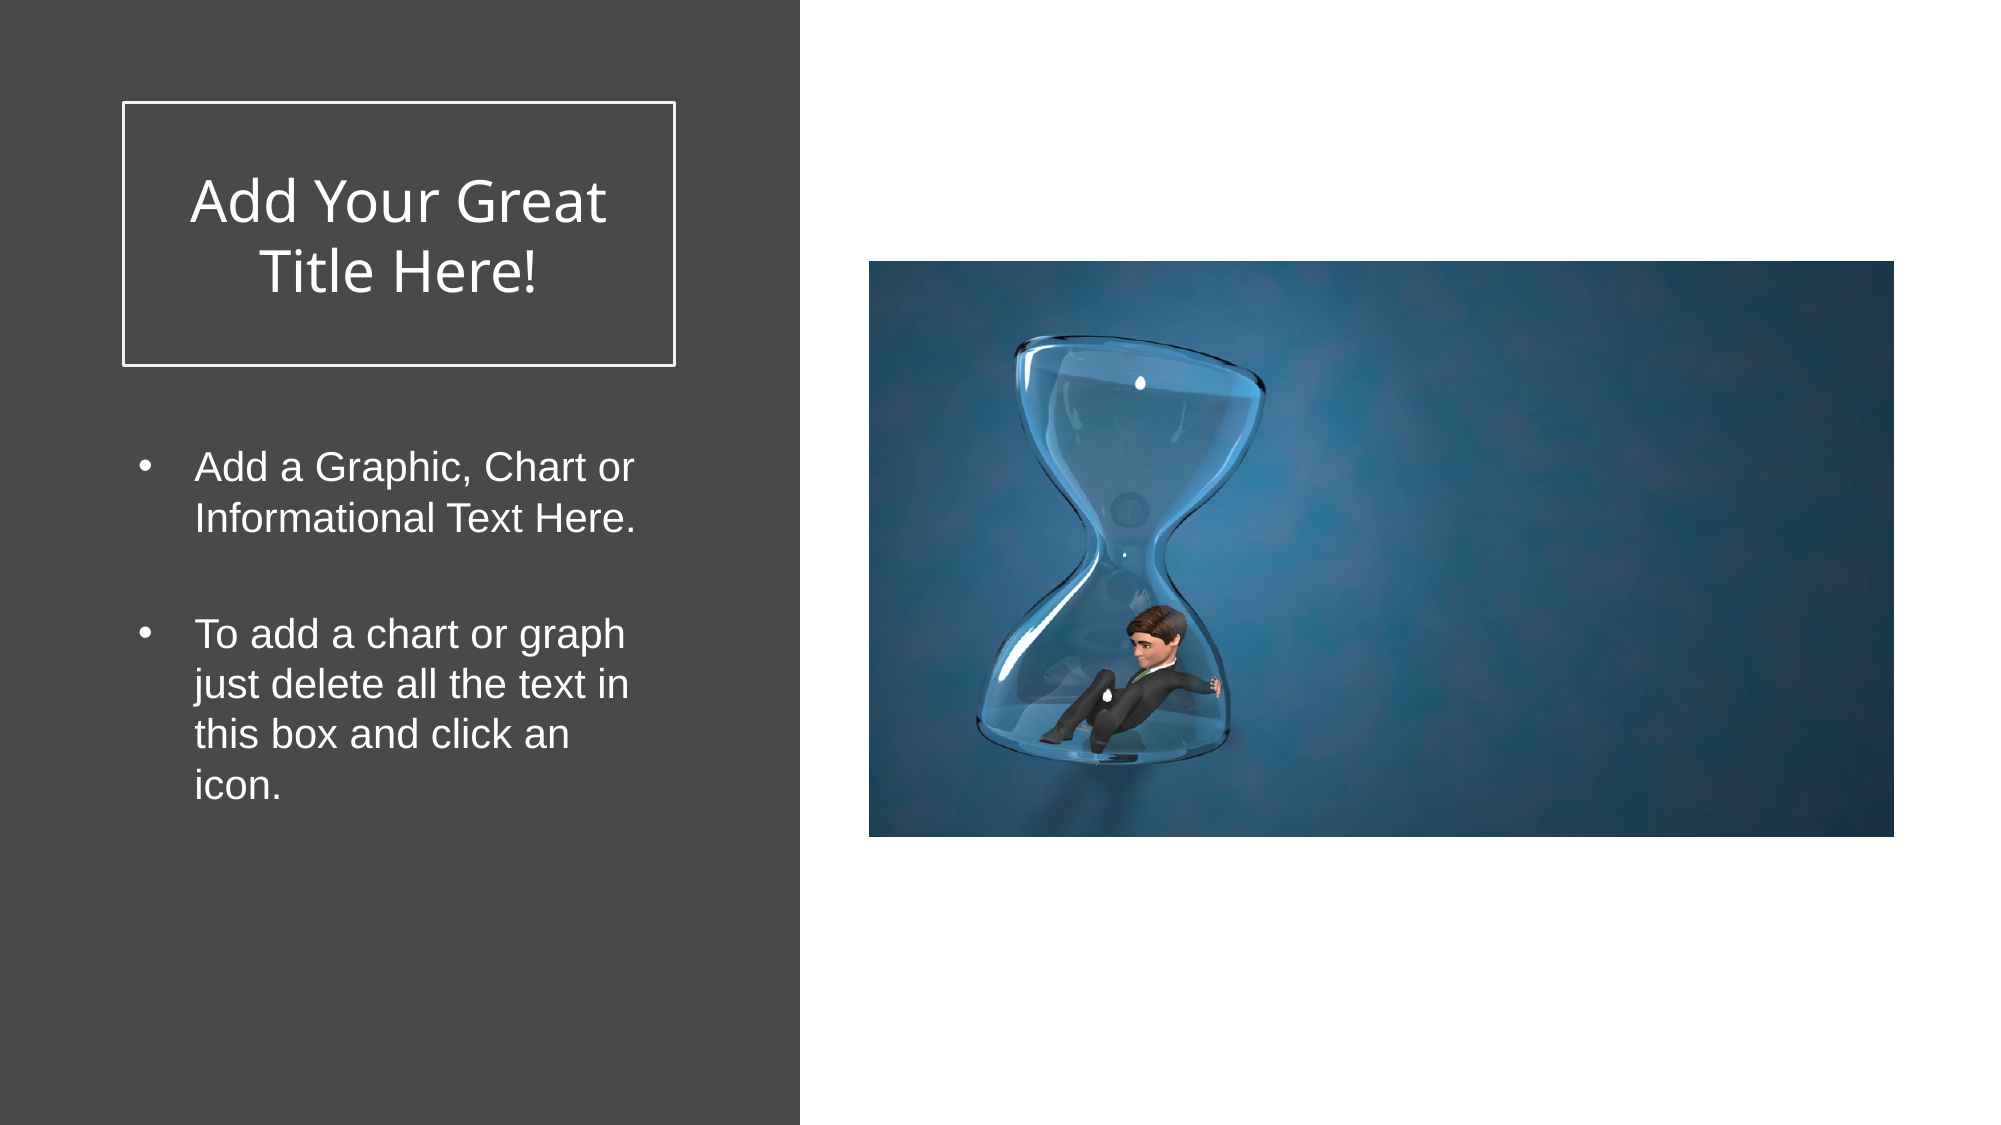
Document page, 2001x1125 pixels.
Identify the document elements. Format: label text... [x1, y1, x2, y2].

text_box [0, 0, 802, 1125]
text_box Add a Graphic, Chart or Informational Text Here. To add a chart or graph just delete all the text in this box and click an icon. [123, 432, 675, 993]
text_box Add Your Great Title Here! [123, 102, 675, 366]
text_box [868, 260, 1895, 838]
